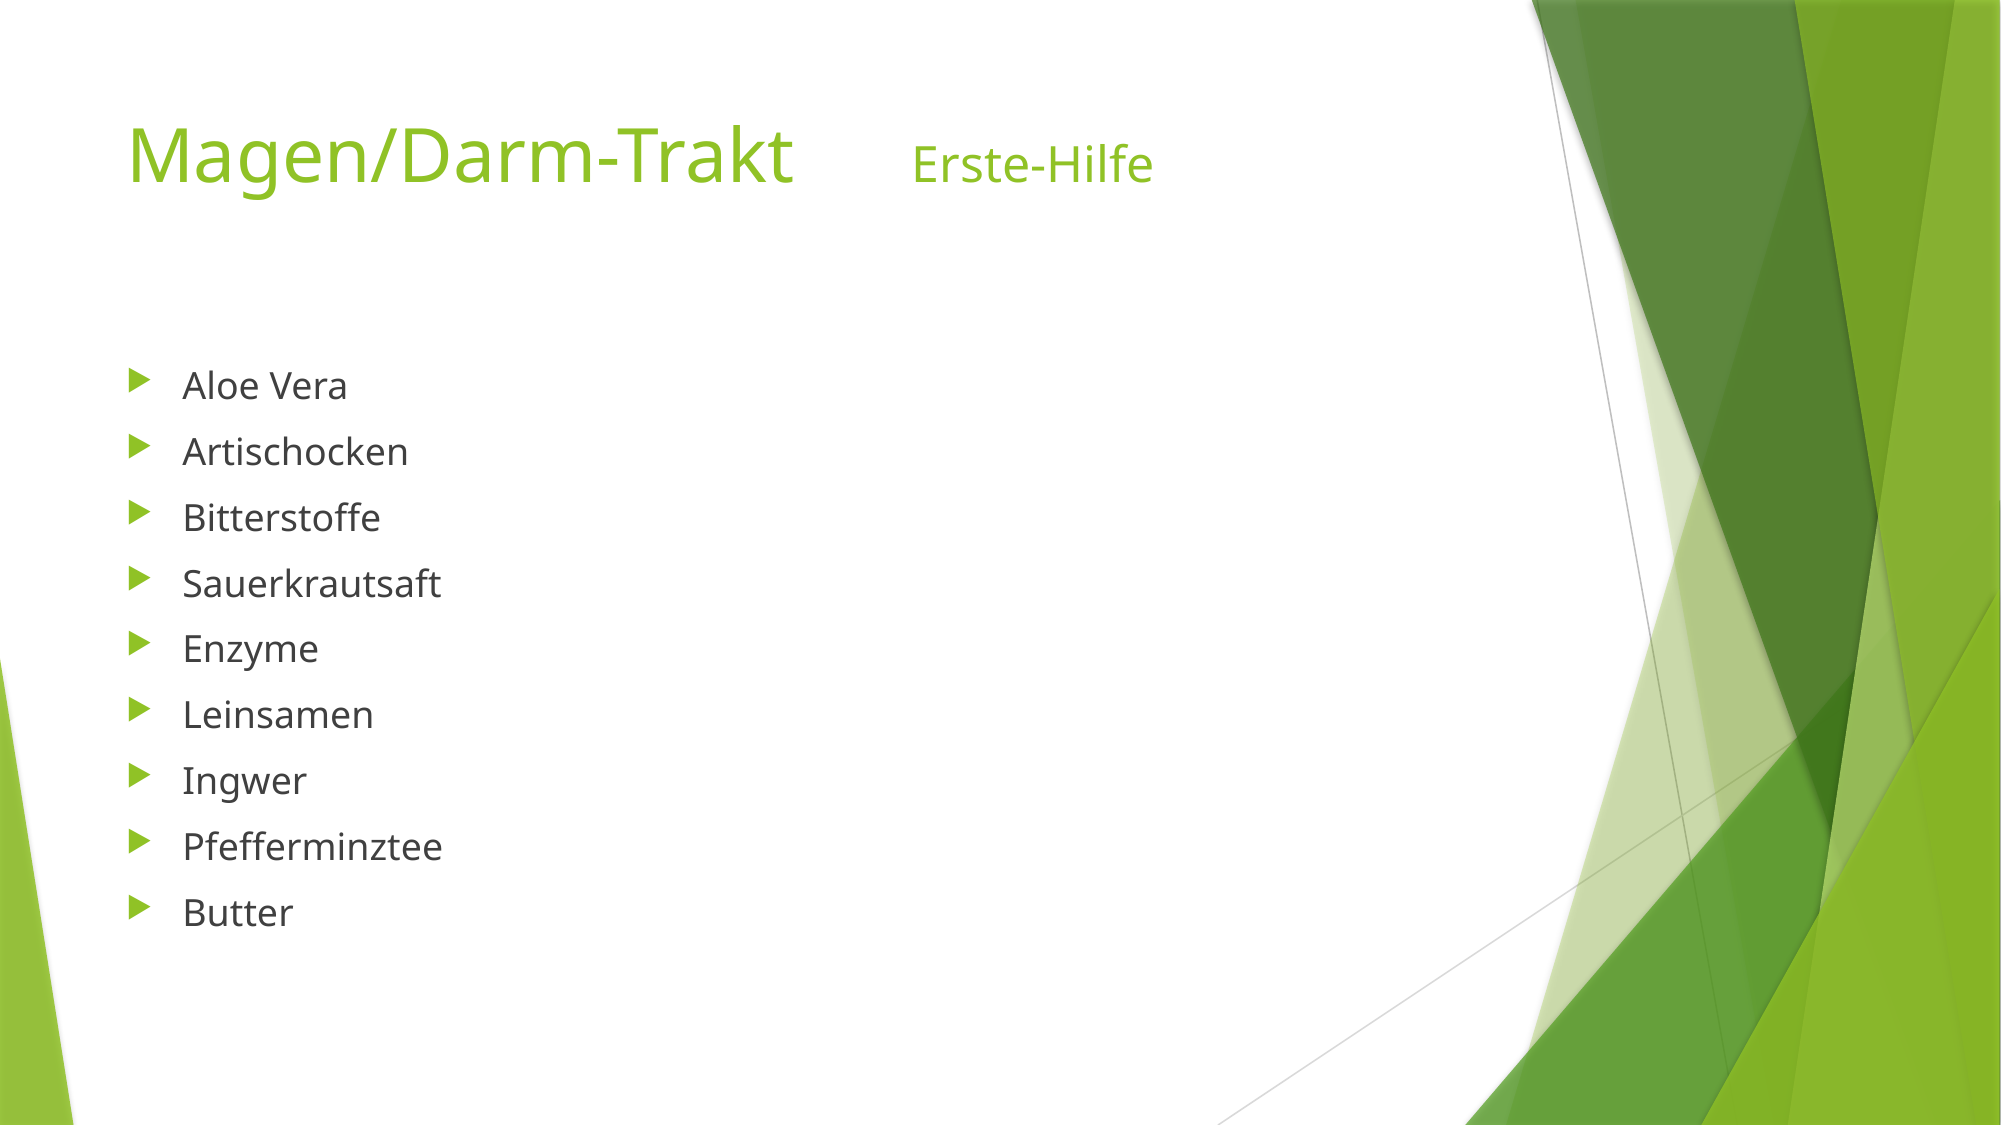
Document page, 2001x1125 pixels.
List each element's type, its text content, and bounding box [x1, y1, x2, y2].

list Aloe Vera Artischocken Bitterstoffe Sauerkrautsaft Enzyme Leinsamen Ingwer Pfefferminztee Butter [111, 354, 1522, 992]
title Magen/Darm-Trakt Erste-Hilfe [111, 99, 1522, 317]
